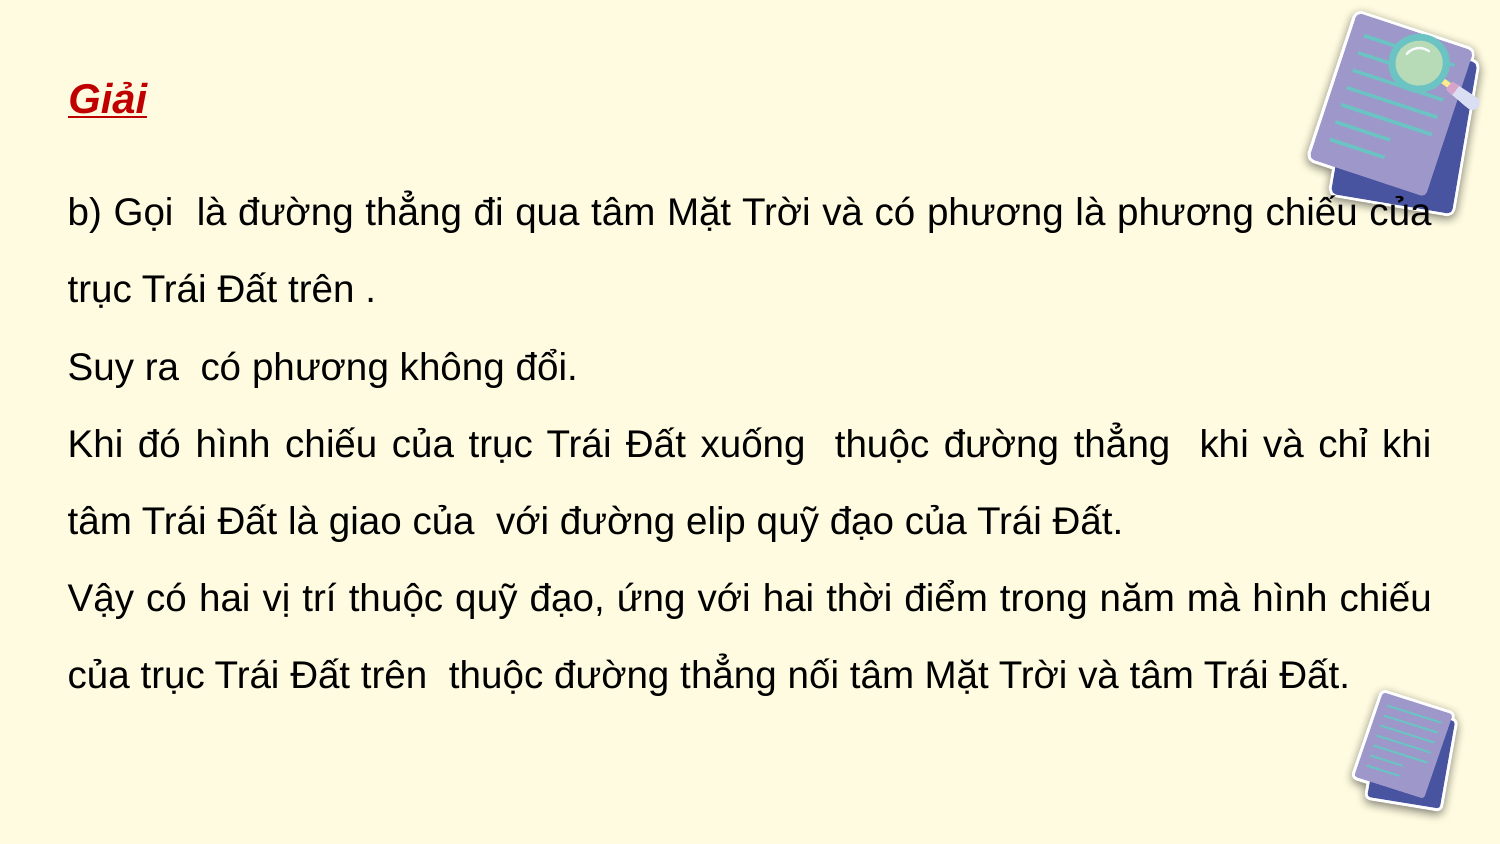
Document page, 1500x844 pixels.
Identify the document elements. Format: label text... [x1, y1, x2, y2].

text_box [1354, 692, 1456, 809]
text_box Giải [53, 64, 162, 130]
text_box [1386, 32, 1477, 115]
